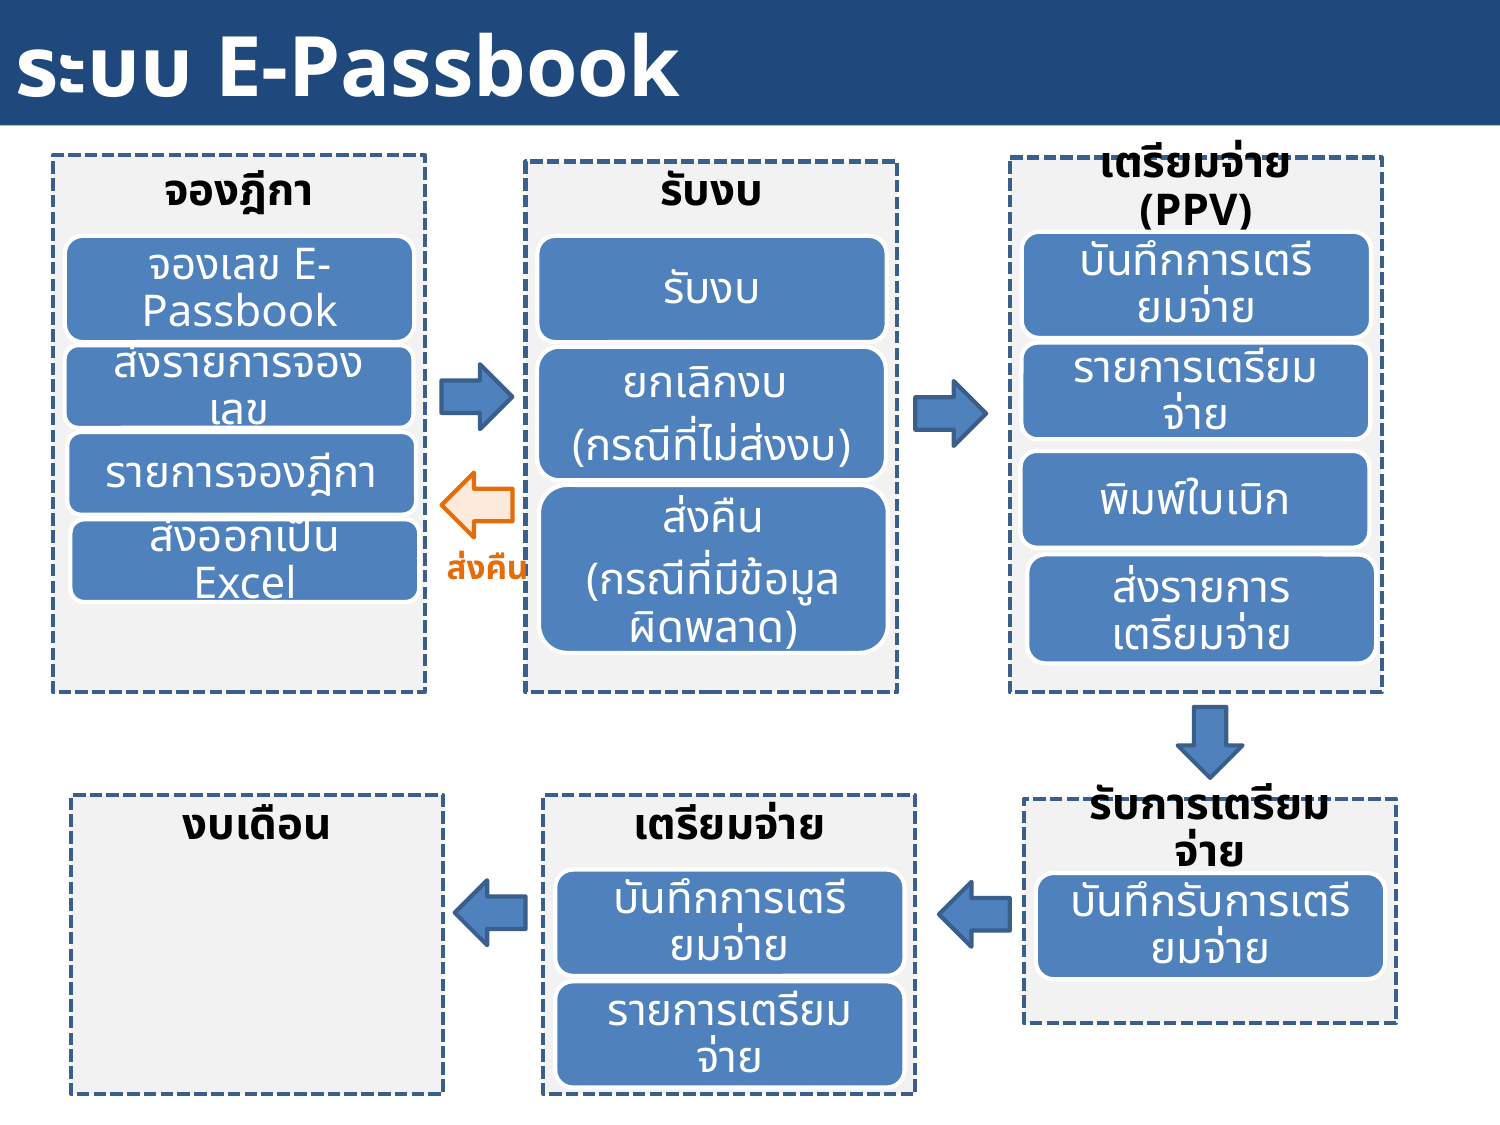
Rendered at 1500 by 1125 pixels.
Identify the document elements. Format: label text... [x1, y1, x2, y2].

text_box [64, 235, 415, 343]
text_box ส่งคืน [431, 538, 533, 599]
text_box [439, 362, 515, 432]
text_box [1023, 790, 1397, 886]
text_box [936, 879, 1012, 949]
text_box [904, 888, 917, 1096]
text_box [439, 470, 515, 538]
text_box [543, 786, 916, 883]
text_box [536, 346, 887, 481]
text_box [1175, 704, 1245, 780]
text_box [1009, 148, 1382, 245]
text_box [523, 255, 533, 538]
text_box [523, 256, 899, 694]
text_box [1020, 450, 1370, 548]
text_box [1021, 342, 1371, 440]
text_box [1035, 872, 1386, 980]
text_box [525, 152, 898, 249]
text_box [538, 484, 889, 654]
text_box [554, 980, 905, 1088]
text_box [64, 344, 414, 429]
text_box [541, 888, 554, 1096]
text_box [1026, 554, 1377, 664]
text_box [1022, 893, 1398, 1025]
text_box [913, 379, 989, 448]
text_box [1008, 252, 1384, 694]
title ระบบ E-Passbook [0, 0, 1500, 126]
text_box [66, 431, 417, 515]
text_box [554, 869, 905, 977]
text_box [70, 519, 420, 603]
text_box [52, 152, 426, 249]
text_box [1021, 231, 1372, 339]
text_box [51, 255, 427, 694]
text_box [70, 786, 444, 883]
text_box [452, 878, 528, 948]
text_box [537, 235, 887, 343]
text_box [69, 888, 445, 1096]
